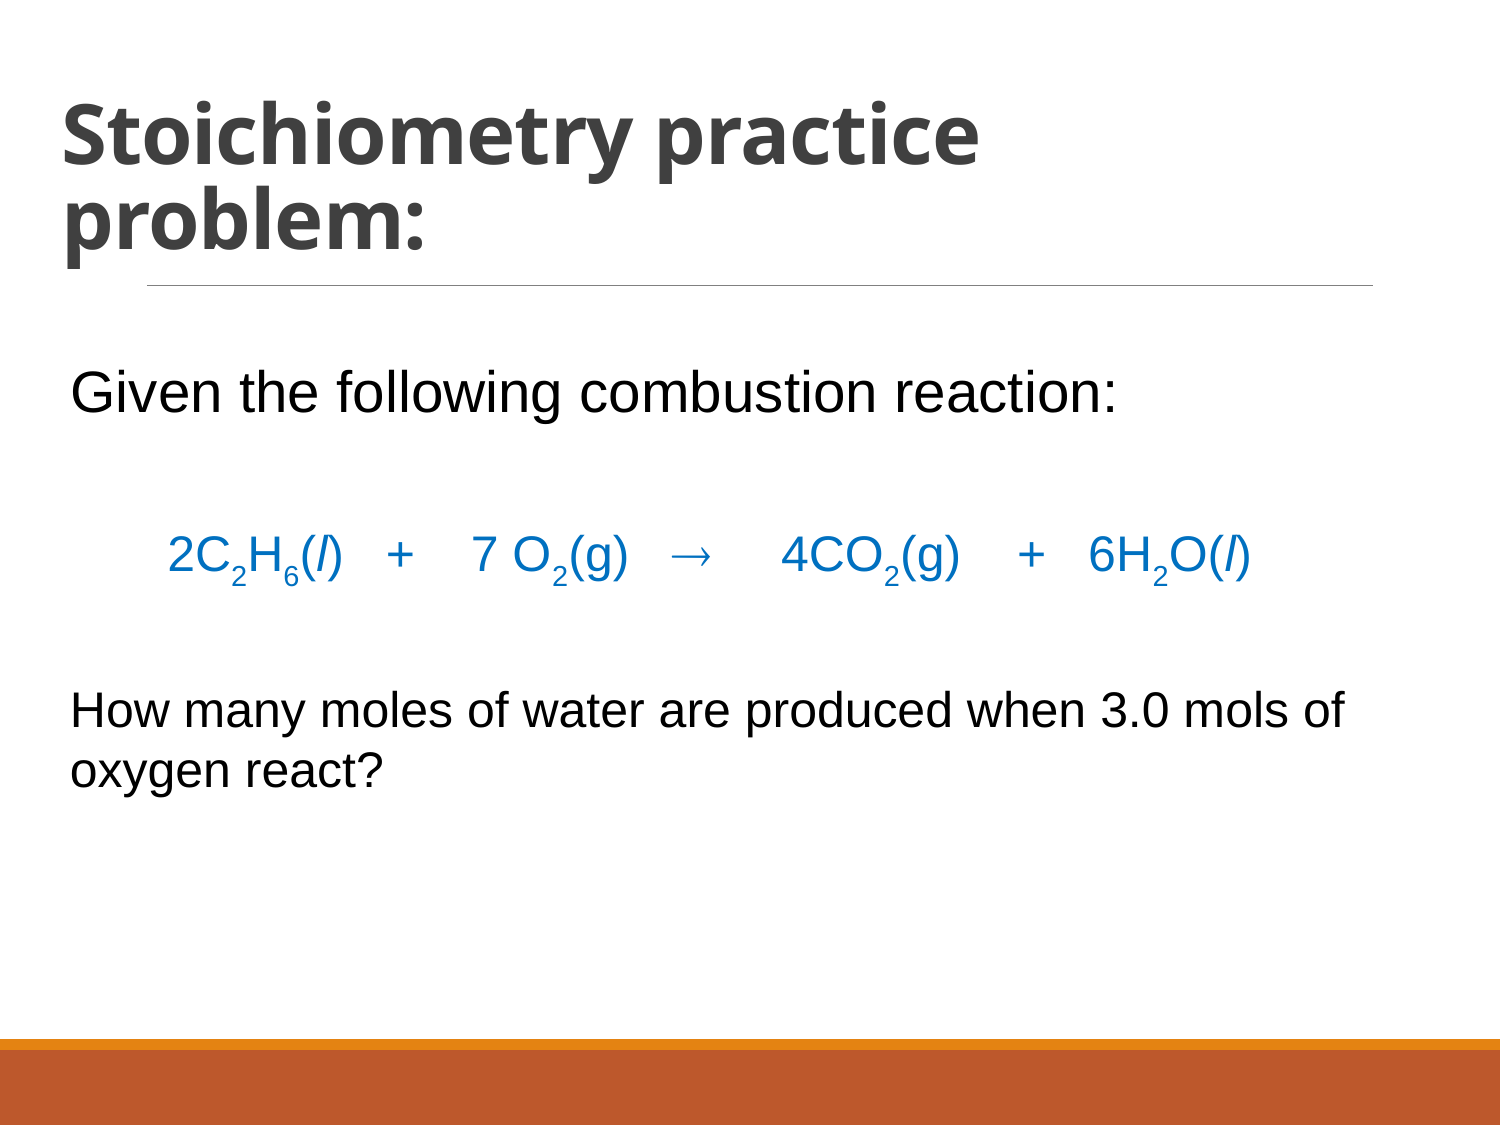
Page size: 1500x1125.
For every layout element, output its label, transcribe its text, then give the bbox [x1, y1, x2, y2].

title Stoichiometry practice problem: [46, 35, 1284, 259]
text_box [36, 261, 1466, 1094]
